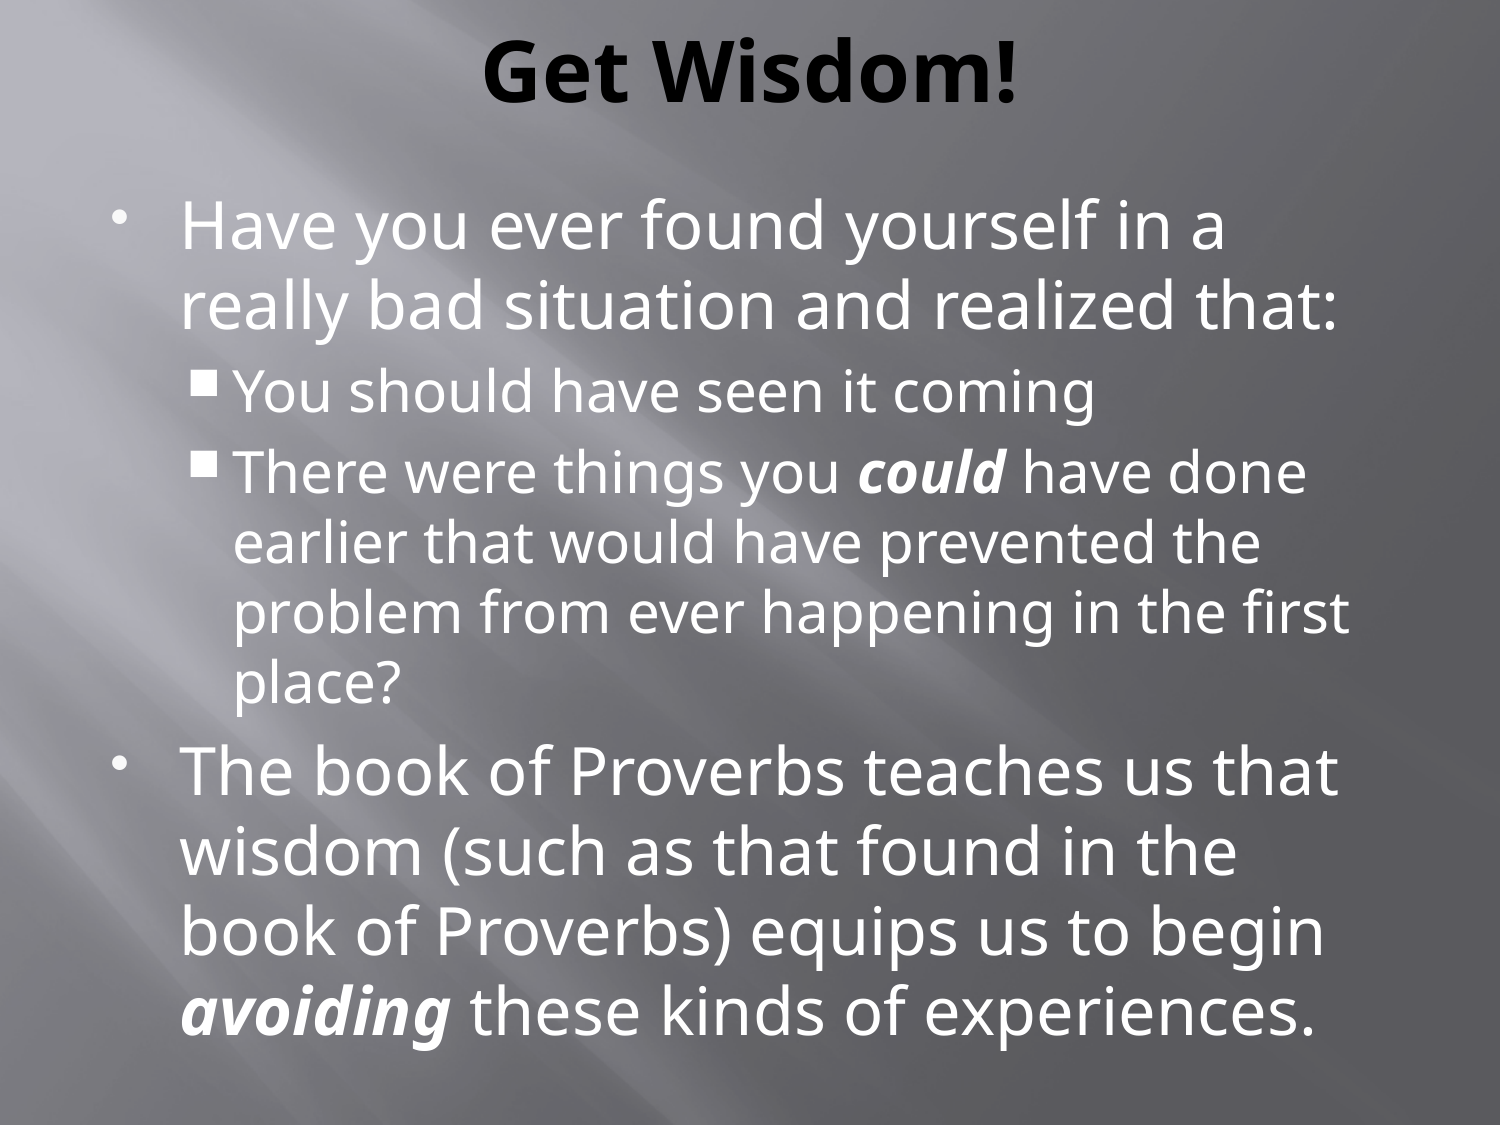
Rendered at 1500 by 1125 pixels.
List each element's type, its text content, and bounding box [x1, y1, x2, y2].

list Have you ever found yourself in a really bad situation and realized that: You should have seen it coming There were things you could have done earlier that would have prevented the problem from ever happening in the first place? The book of Proverbs teaches us that wisdom (such as that found in the book of Proverbs) equips us to begin avoiding these kinds of experiences. [75, 174, 1425, 1125]
title Get Wisdom! [75, 0, 1425, 138]
